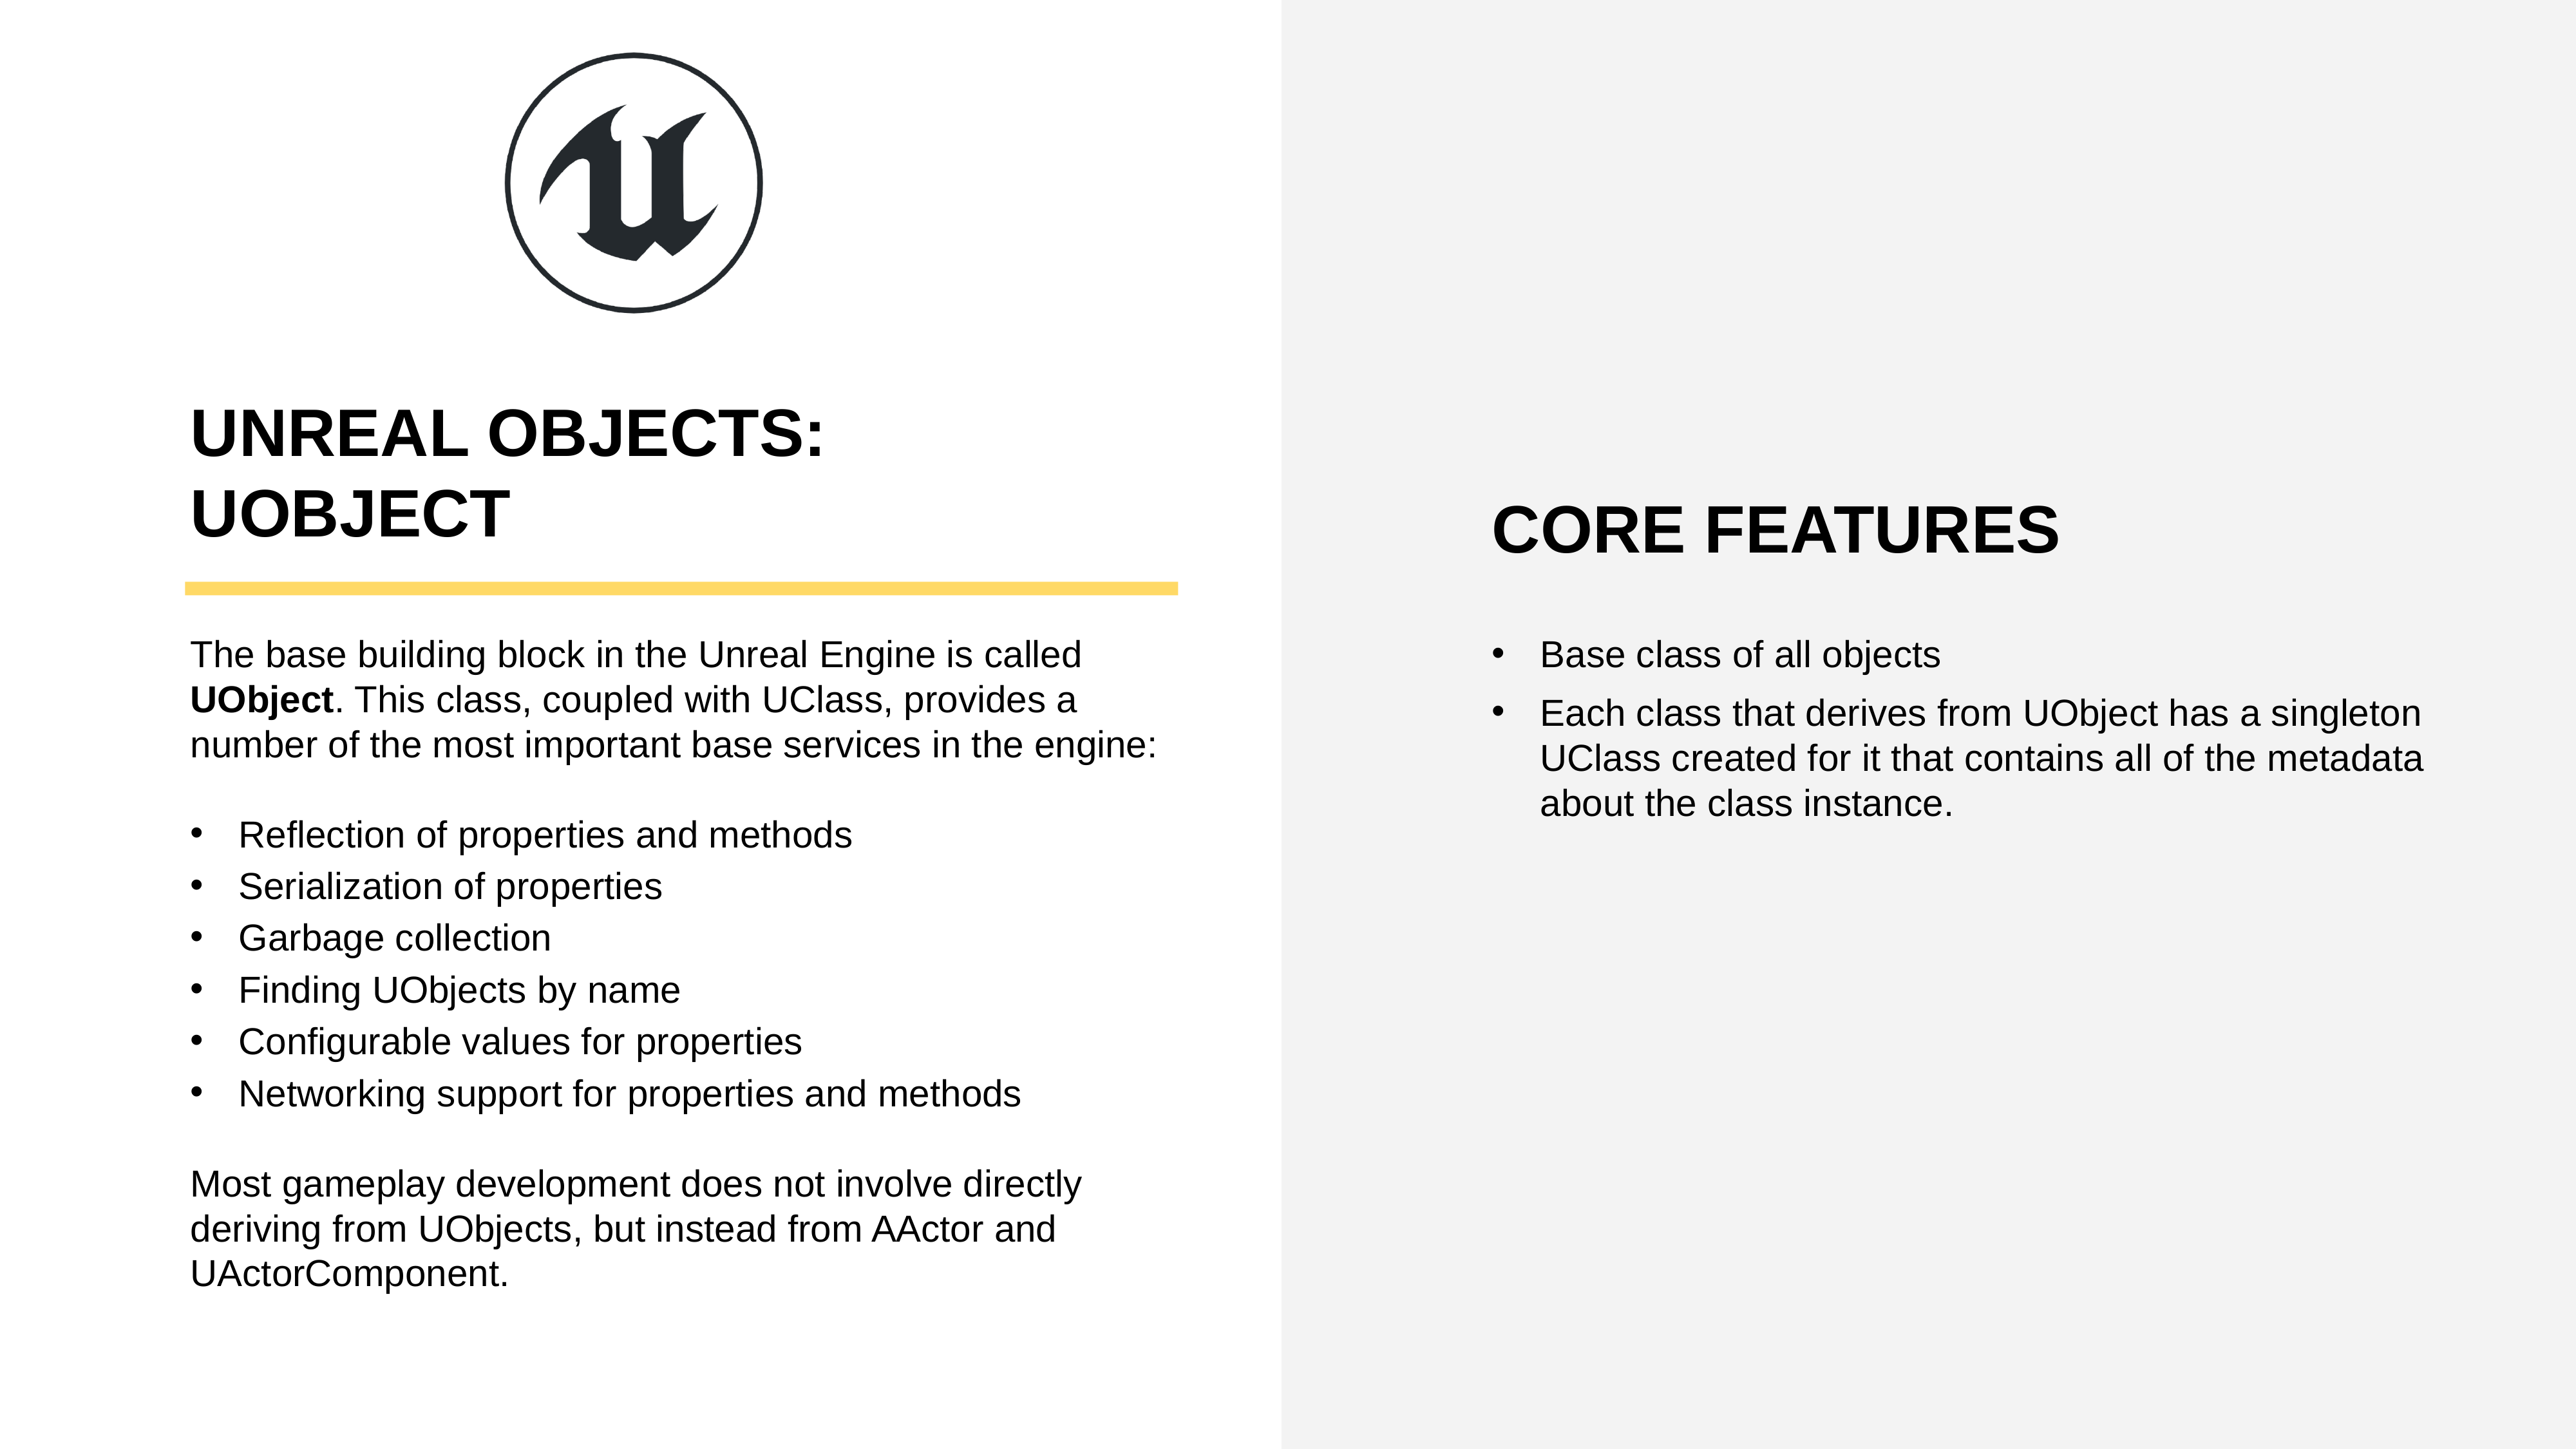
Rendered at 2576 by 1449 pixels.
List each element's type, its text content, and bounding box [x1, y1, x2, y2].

text_box Core features [1486, 480, 2435, 572]
text_box Unreal Objects: UObject [185, 384, 1133, 556]
text_box [185, 582, 1179, 596]
text_box The base building block in the Unreal Engine is called UObject. This class, coupled with UClass, provides a number of the most important base services in the engine: Reflection of properties and methods Serialization of properties Garbage collection Finding UObjects by name Configurable values for properties Networking support for properties and methods Most gameplay development does not involve directly deriving from UObjects, but instead from AActor and UActorComponent. [185, 624, 1179, 1300]
text_box [1281, 0, 2576, 1449]
picture [495, 42, 773, 327]
text_box Base class of all objects Each class that derives from UObject has a singleton UClass created for it that contains all of the metadata about the class instance. [1486, 624, 2463, 874]
